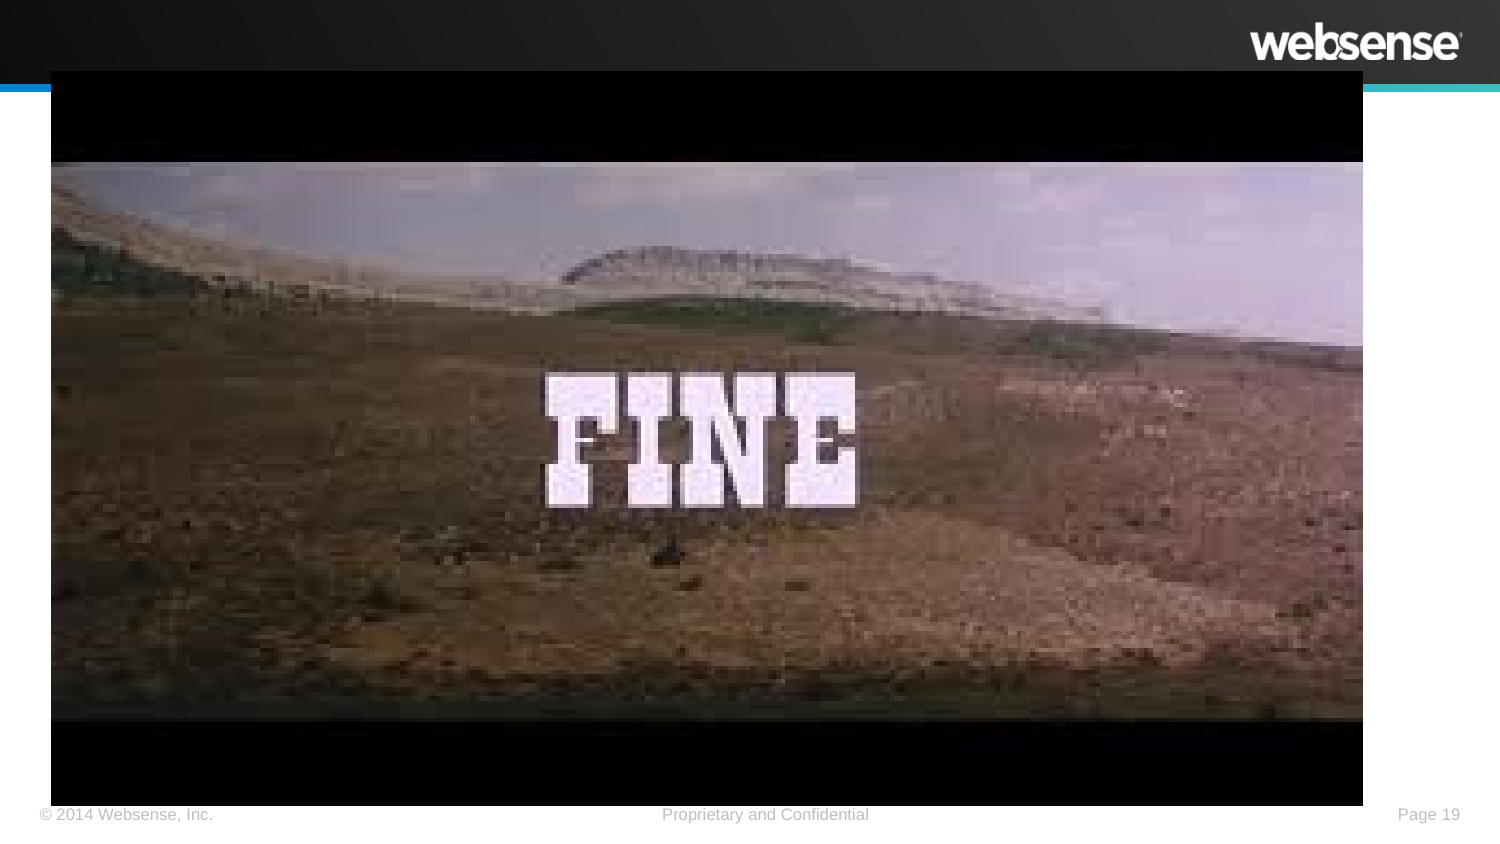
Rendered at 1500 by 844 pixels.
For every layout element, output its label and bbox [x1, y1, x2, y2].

list [51, 71, 1363, 806]
